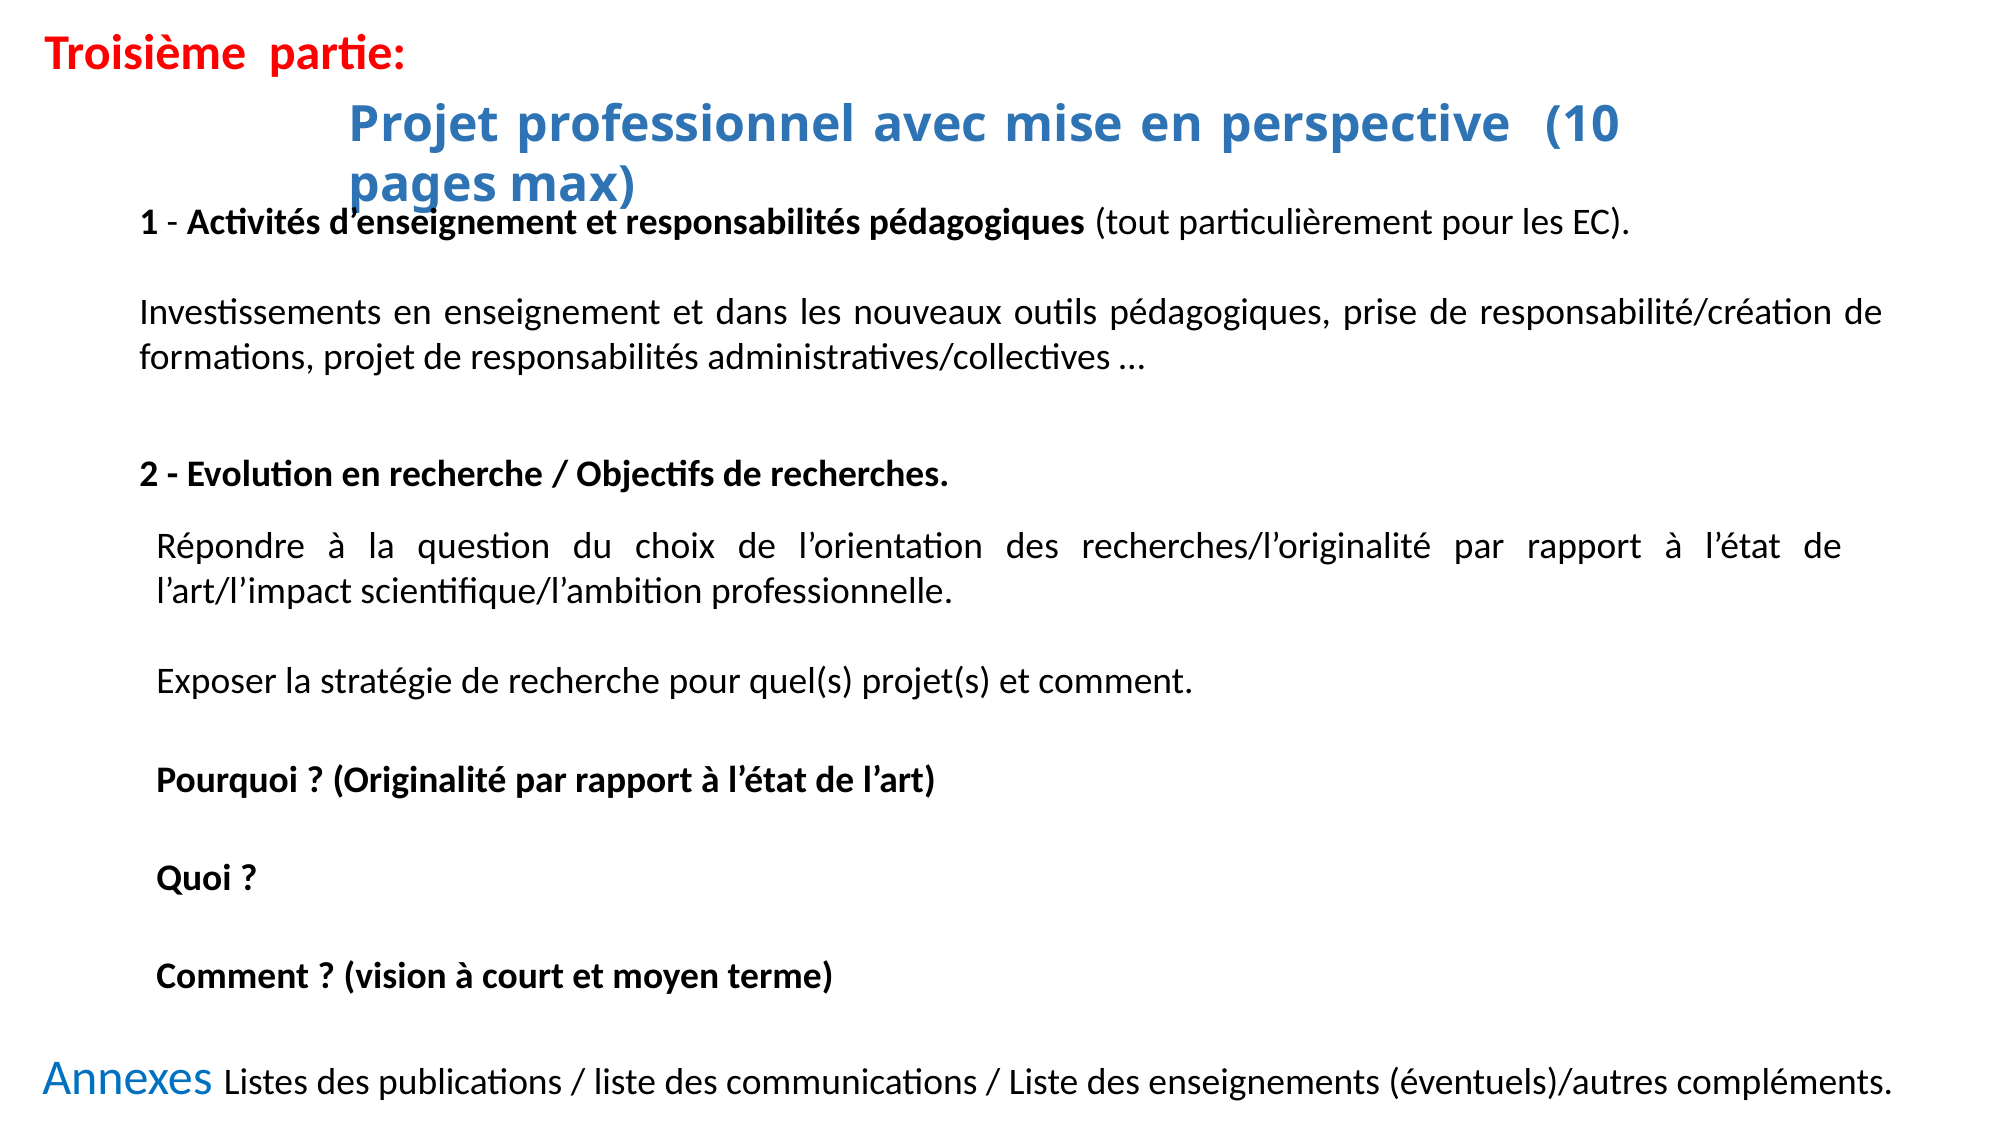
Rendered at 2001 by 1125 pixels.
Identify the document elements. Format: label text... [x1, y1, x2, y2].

text_box Projet professionnel avec mise en perspective (10 pages max) [334, 83, 1636, 189]
text_box Répondre à la question du choix de l’orientation des recherches/l’originalité par rapport à l’état de l’art/l’impact scientifique/l’ambition professionnelle. Exposer la stratégie de recherche pour quel(s) projet(s) et comment. Pourquoi ? (Originalité par rapport à l’état de l’art) Quoi ? Comment ? (vision à court et moyen terme) [141, 513, 1859, 1004]
text_box Troisième partie: [29, 12, 422, 87]
text_box 1 - Activités d’enseignement et responsabilités pédagogiques (tout particulièrement pour les EC). Investissements en enseignement et dans les nouveaux outils pédagogiques, prise de responsabilité/création de formations, projet de responsabilités administratives/collectives … [124, 189, 1900, 384]
text_box 2 - Evolution en recherche / Objectifs de recherches. [124, 442, 1000, 502]
text_box Annexes Listes des publications / liste des communications / Liste des enseignements (éventuels)/autres compléments. [27, 1037, 1973, 1112]
